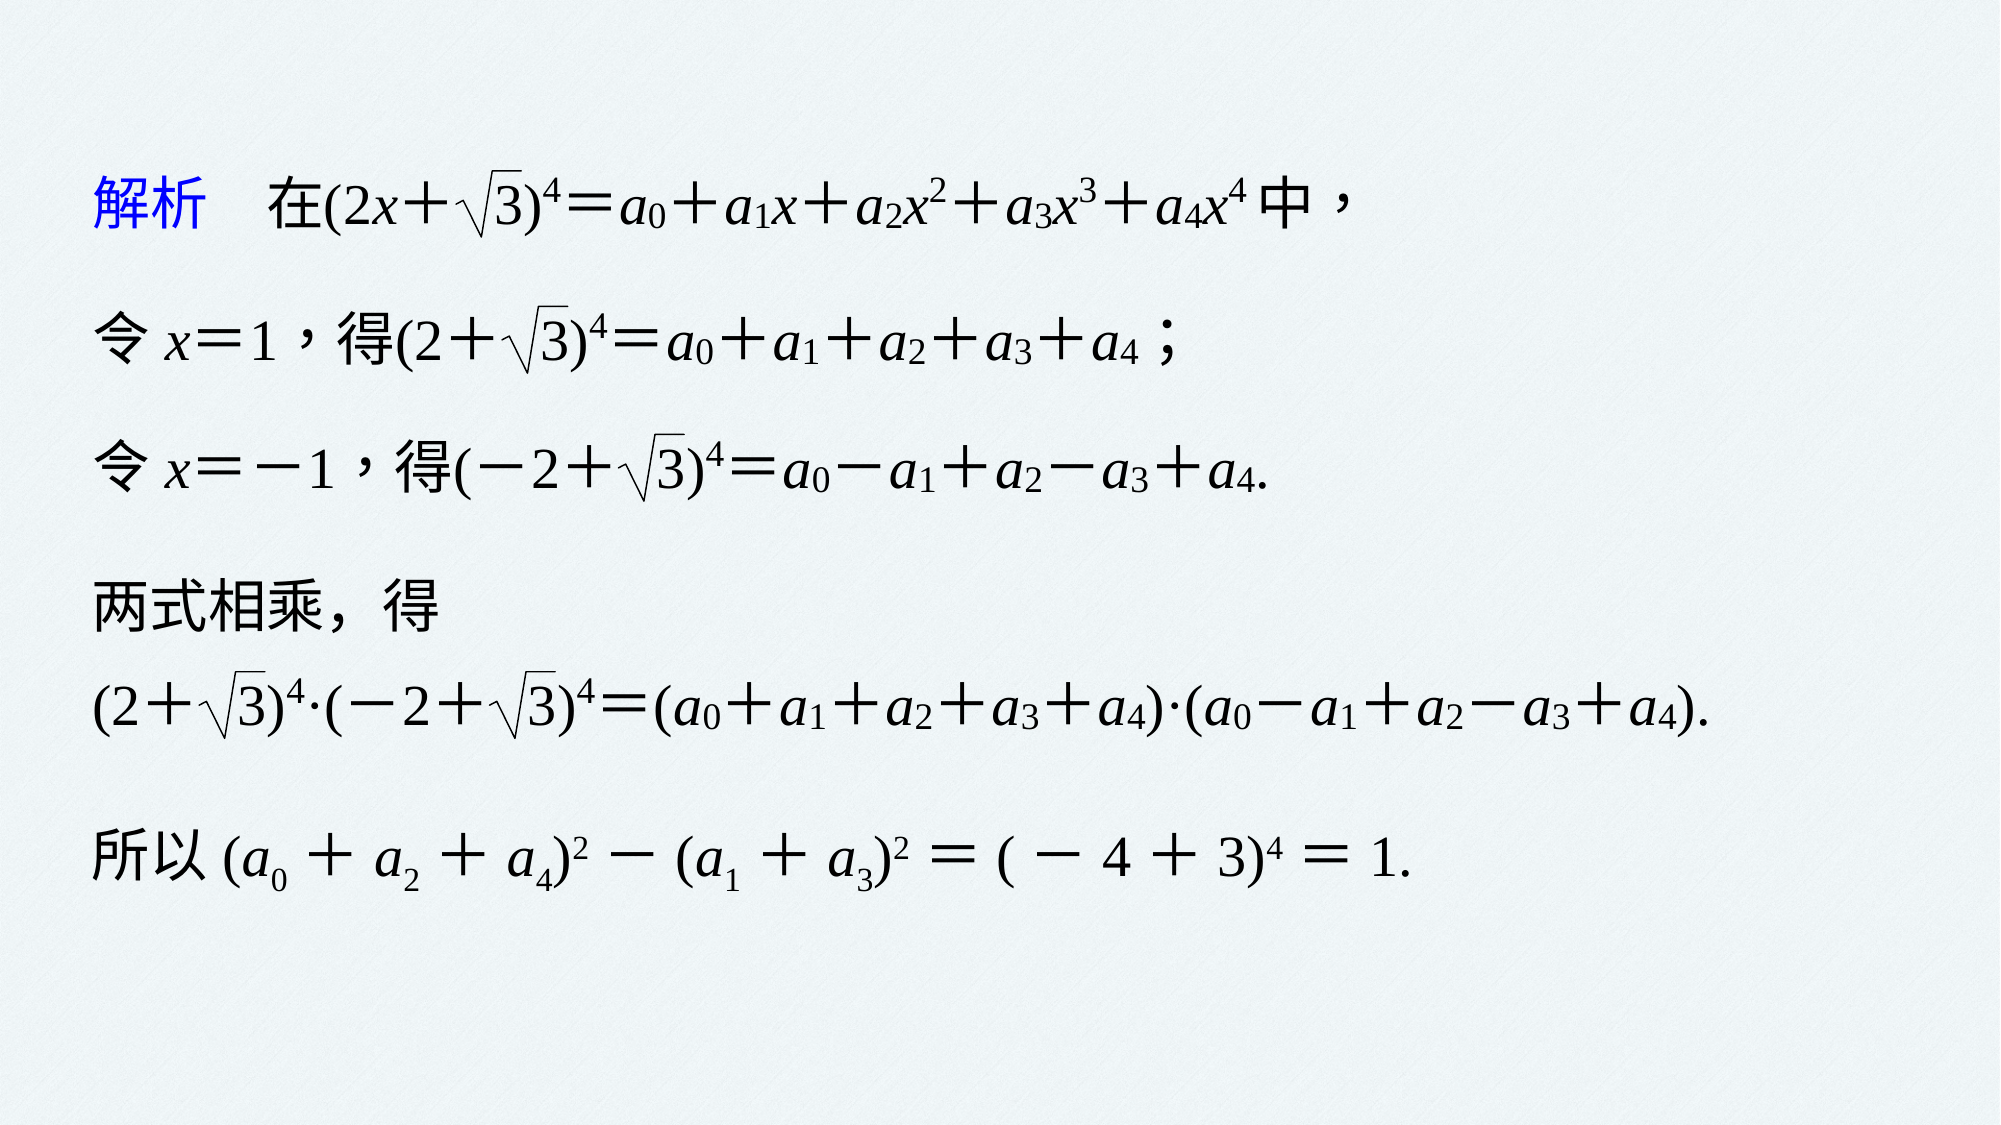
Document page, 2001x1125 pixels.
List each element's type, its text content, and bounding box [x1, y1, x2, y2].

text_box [92, 656, 1908, 824]
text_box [92, 290, 1908, 418]
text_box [92, 137, 1896, 290]
text_box 两式相乘，得 [76, 527, 1875, 647]
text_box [92, 418, 1908, 587]
text_box 所以(a0＋a2＋a4)2－(a1＋a3)2＝(－4＋3)4＝1. [76, 771, 1875, 906]
